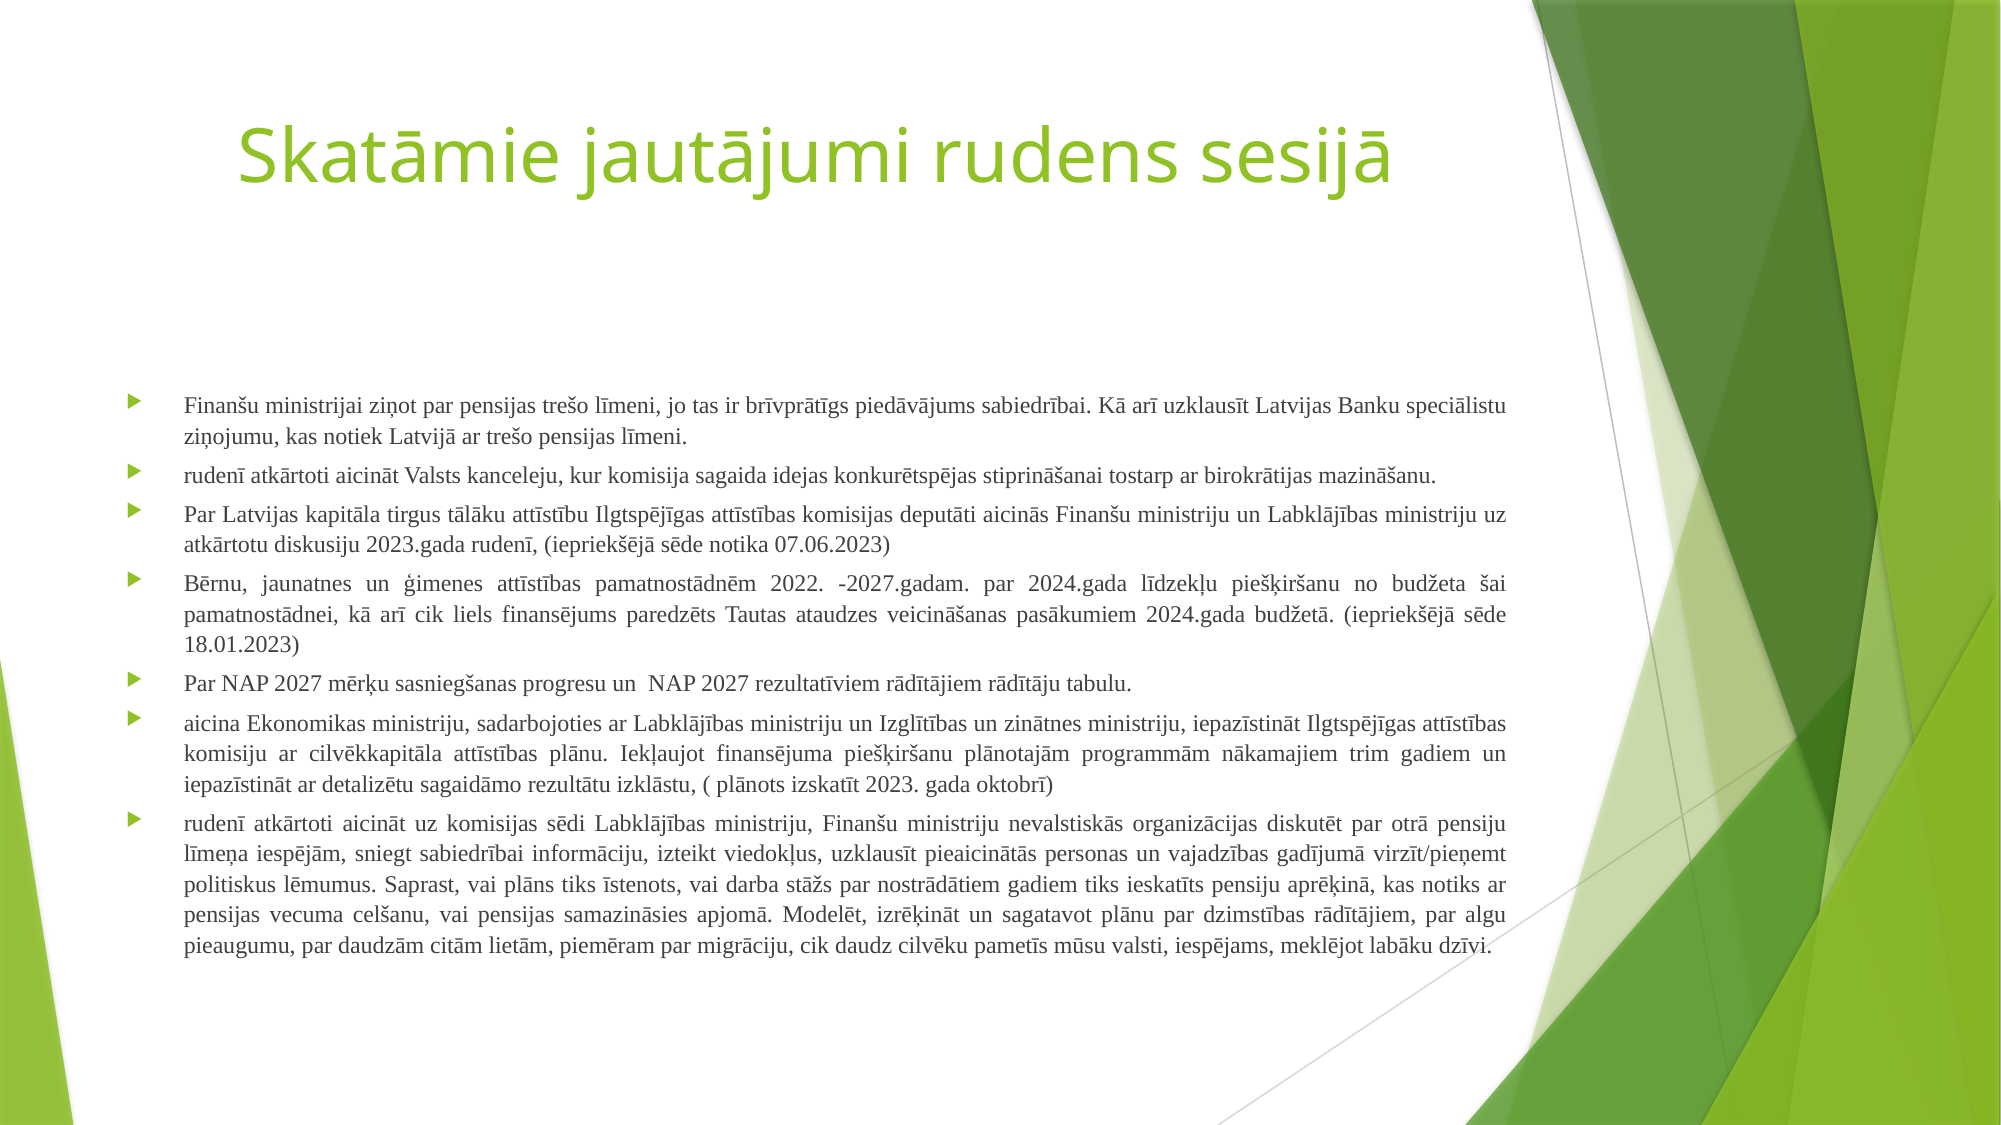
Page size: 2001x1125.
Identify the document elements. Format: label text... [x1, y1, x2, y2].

list Finanšu ministrijai ziņot par pensijas trešo līmeni, jo tas ir brīvprātīgs piedāvājums sabiedrībai. Kā arī uzklausīt Latvijas Banku speciālistu ziņojumu, kas notiek Latvijā ar trešo pensijas līmeni. rudenī atkārtoti aicināt Valsts kanceleju, kur komisija sagaida idejas konkurētspējas stiprināšanai tostarp ar birokrātijas mazināšanu. Par Latvijas kapitāla tirgus tālāku attīstību Ilgtspējīgas attīstības komisijas deputāti aicinās Finanšu ministriju un Labklājības ministriju uz atkārtotu diskusiju 2023.gada rudenī, (iepriekšējā sēde notika 07.06.2023) Bērnu, jaunatnes un ģimenes attīstības pamatnostādnēm 2022. -2027.gadam. par 2024.gada līdzekļu piešķiršanu no budžeta šai pamatnostādnei, kā arī cik liels finansējums paredzēts Tautas ataudzes veicināšanas pasākumiem 2024.gada budžetā. (iepriekšējā sēde 18.01.2023) Par NAP 2027 mērķu sasniegšanas progresu un NAP 2027 rezultatīviem rādītājiem rādītāju tabulu. aicina Ekonomikas ministriju, sadarbojoties ar Labklājības ministriju un Izglītības un zinātnes ministriju, iepazīstināt Ilgtspējīgas attīstības komisiju ar cilvēkkapitāla attīstības plānu. Iekļaujot finansējuma piešķiršanu plānotajām programmām nākamajiem trim gadiem un iepazīstināt ar detalizētu sagaidāmo rezultātu izklāstu, ( plānots izskatīt 2023. gada oktobrī) rudenī atkārtoti aicināt uz komisijas sēdi Labklājības ministriju, Finanšu ministriju nevalstiskās organizācijas diskutēt par otrā pensiju līmeņa iespējām, sniegt sabiedrībai informāciju, izteikt viedokļus, uzklausīt pieaicinātās personas un vajadzības gadījumā virzīt/pieņemt politiskus lēmumus. Saprast, vai plāns tiks īstenots, vai darba stāžs par nostrādātiem gadiem tiks ieskatīts pensiju aprēķinā, kas notiks ar pensijas vecuma celšanu, vai pensijas samazināsies apjomā. Modelēt, izrēķināt un sagatavot plānu par dzimstības rādītājiem, par algu pieaugumu, par daudzām citām lietām, piemēram par migrāciju, cik daudz cilvēku pametīs mūsu valsti, iespējams, meklējot labāku dzīvi. [111, 354, 1522, 992]
title Skatāmie jautājumi rudens sesijā [111, 99, 1522, 317]
